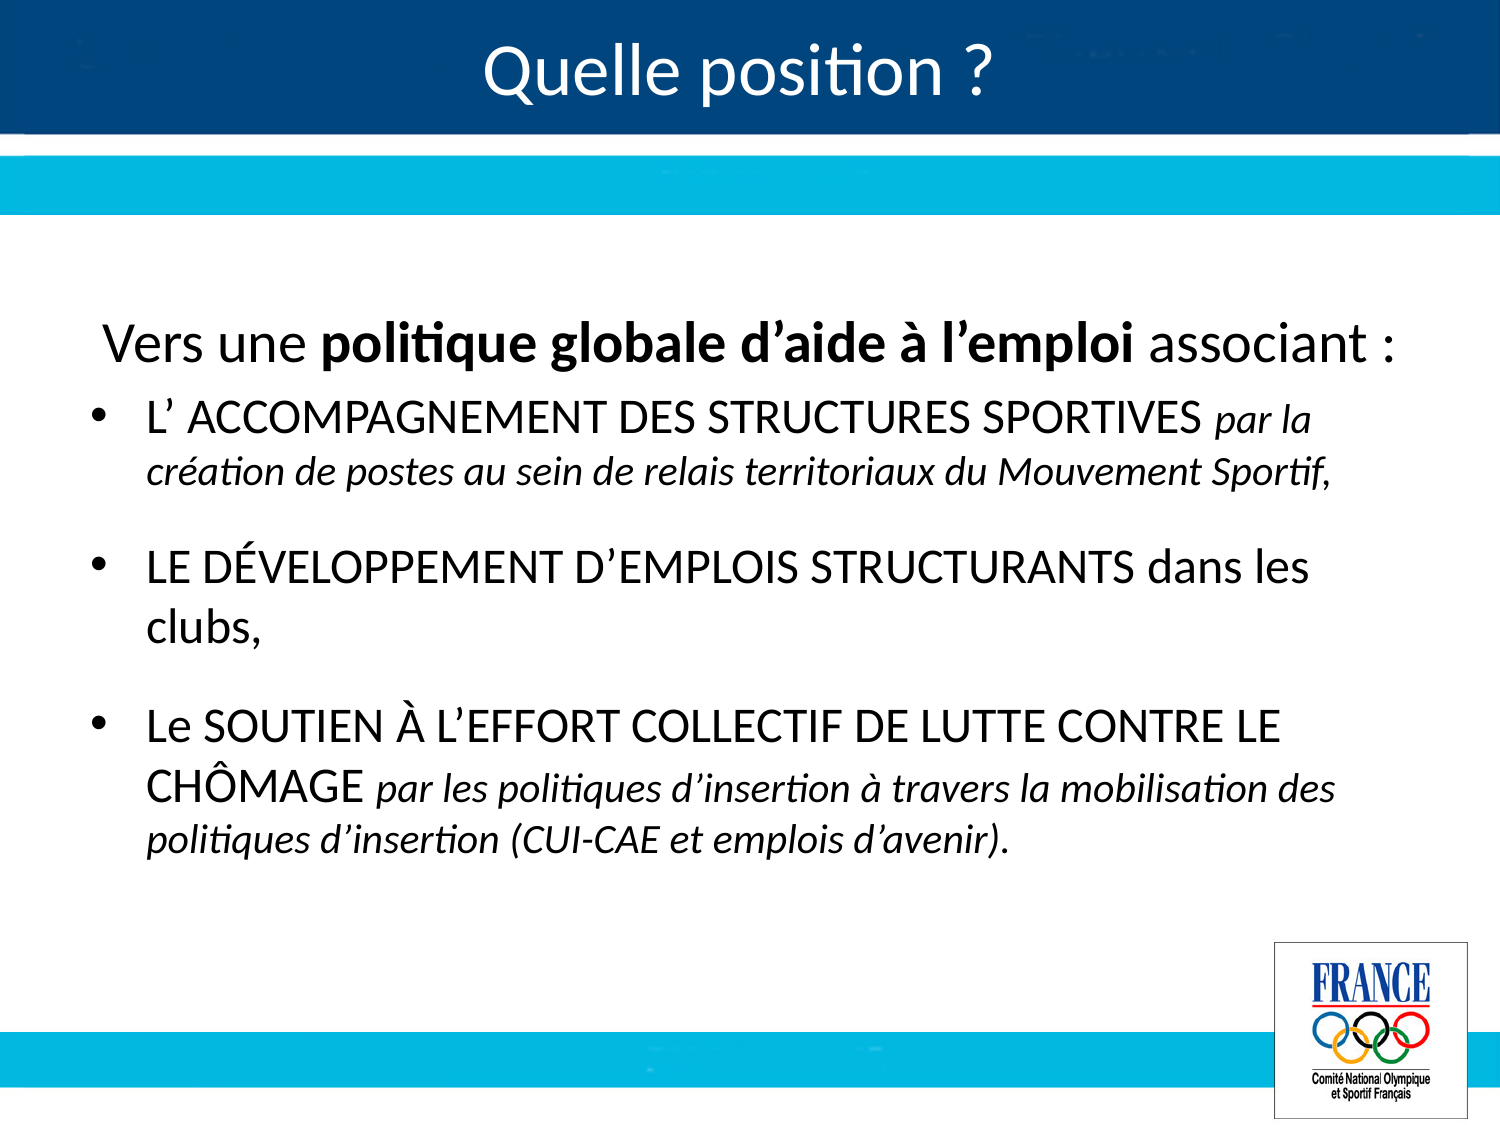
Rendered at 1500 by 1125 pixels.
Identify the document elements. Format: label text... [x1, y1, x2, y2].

picture [0, 0, 1500, 208]
title Quelle position ? [64, 0, 1415, 130]
list Vers une politique globale d’aide à l’emploi associant : L’ accompagnement des structures sportives par la création de postes au sein de relais territoriaux du Mouvement Sportif, Le développement d’emplois structurants dans les clubs, Le soutien à l’effort collectif de lutte contre le chômage par les politiques d’insertion à travers la mobilisation des politiques d’insertion (CUI-CAE et emplois d’avenir). [75, 262, 1425, 1005]
picture [0, 216, 1500, 1125]
text_box [41, 290, 1392, 1022]
